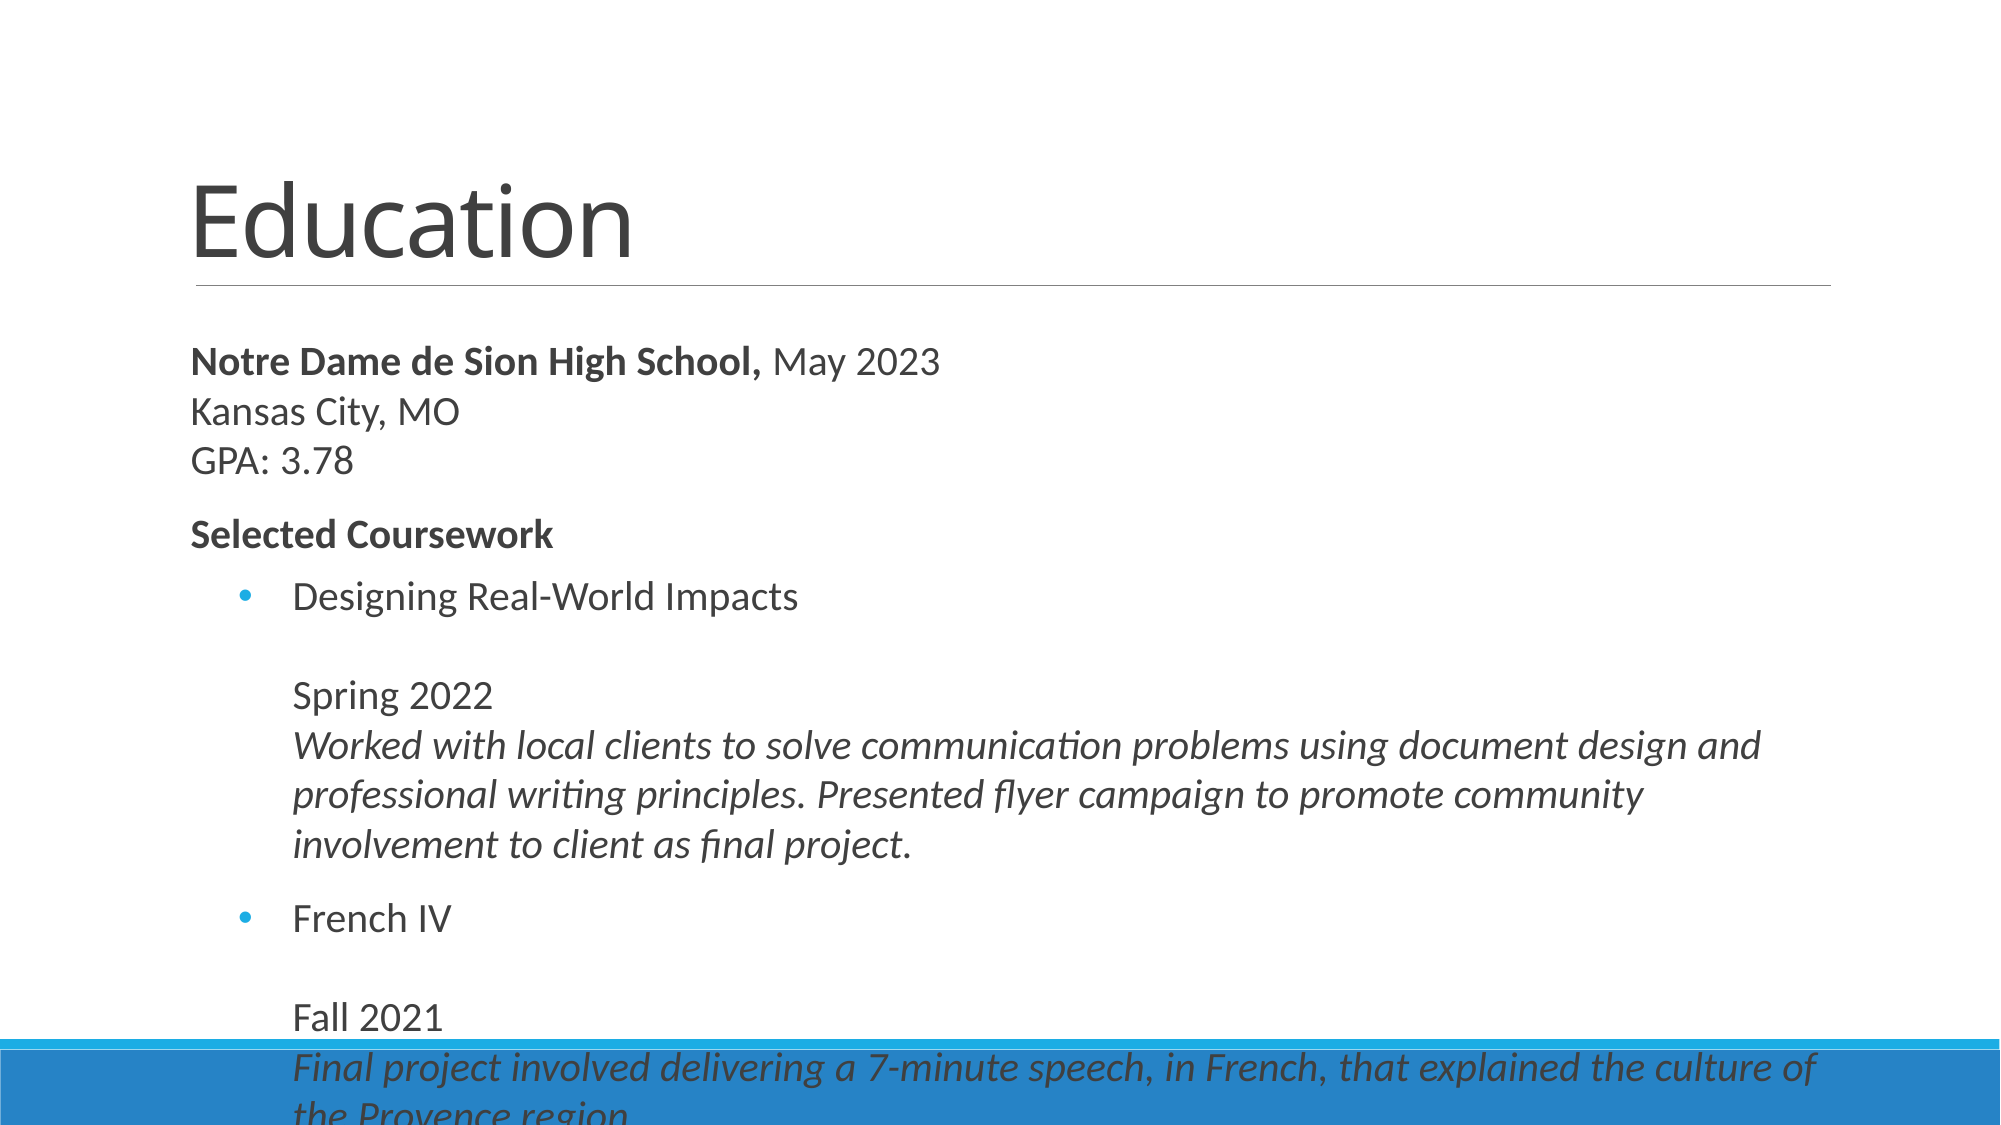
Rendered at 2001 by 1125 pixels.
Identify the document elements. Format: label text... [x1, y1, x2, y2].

title Education [179, 46, 1831, 286]
list Notre Dame de Sion High School, May 2023 Kansas City, MO GPA: 3.78 Selected Coursework Designing Real-World Impacts Spring 2022 Worked with local clients to solve communication problems using document design and professional writing principles. Presented flyer campaign to promote community involvement to client as final project. French IV Fall 2021 Final project involved delivering a 7-minute speech, in French, that explained the culture of the Provence region. [179, 335, 1831, 1060]
